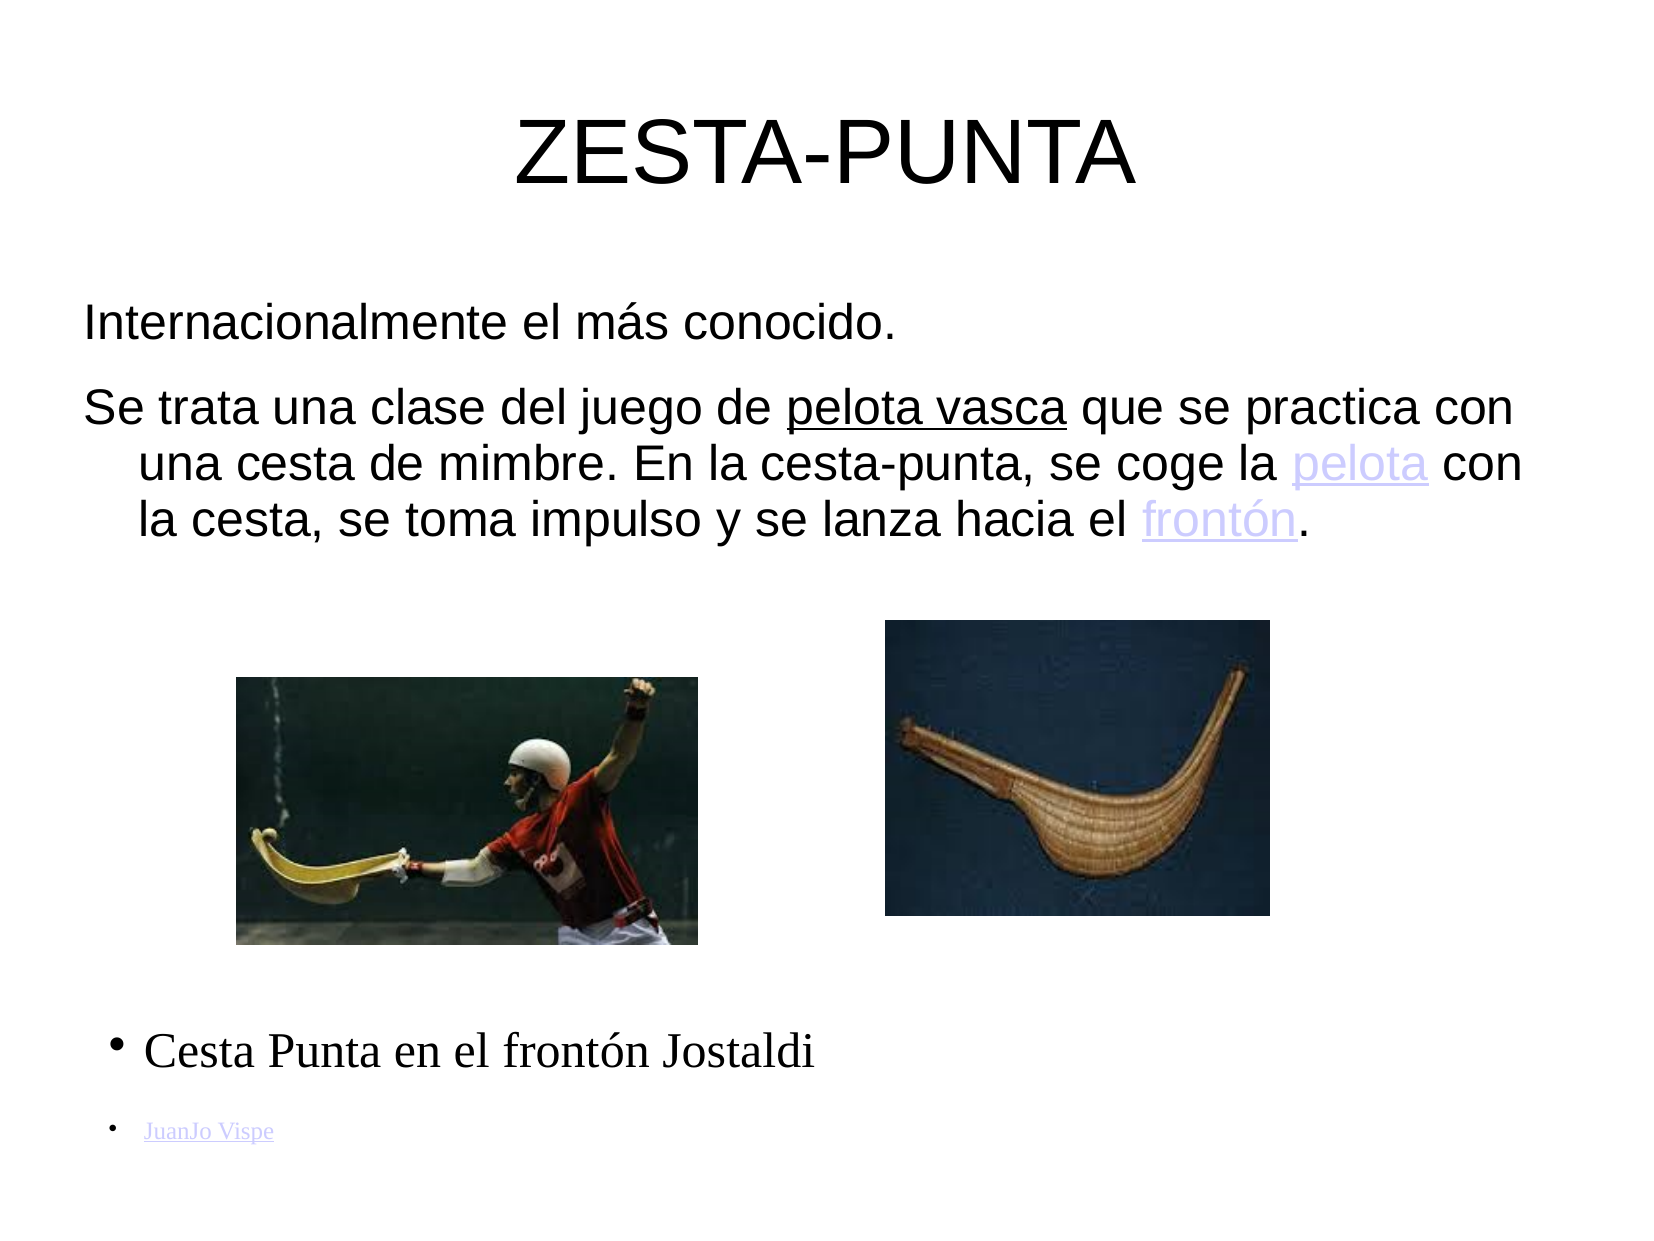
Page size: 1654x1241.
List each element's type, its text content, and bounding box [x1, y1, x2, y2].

text_box Cesta Punta en el frontón Jostaldi JuanJo Vispe [59, 1010, 1293, 1152]
title ZESTA-PUNTA [82, 56, 1570, 249]
picture [885, 620, 1270, 916]
list Internacionalmente el más conocido. Se trata una clase del juego de pelota vasca que se practica con una cesta de mimbre. En la cesta-punta, se coge la pelota con la cesta, se toma impulso y se lanza hacia el frontón. [82, 290, 1570, 1098]
picture [235, 677, 698, 946]
